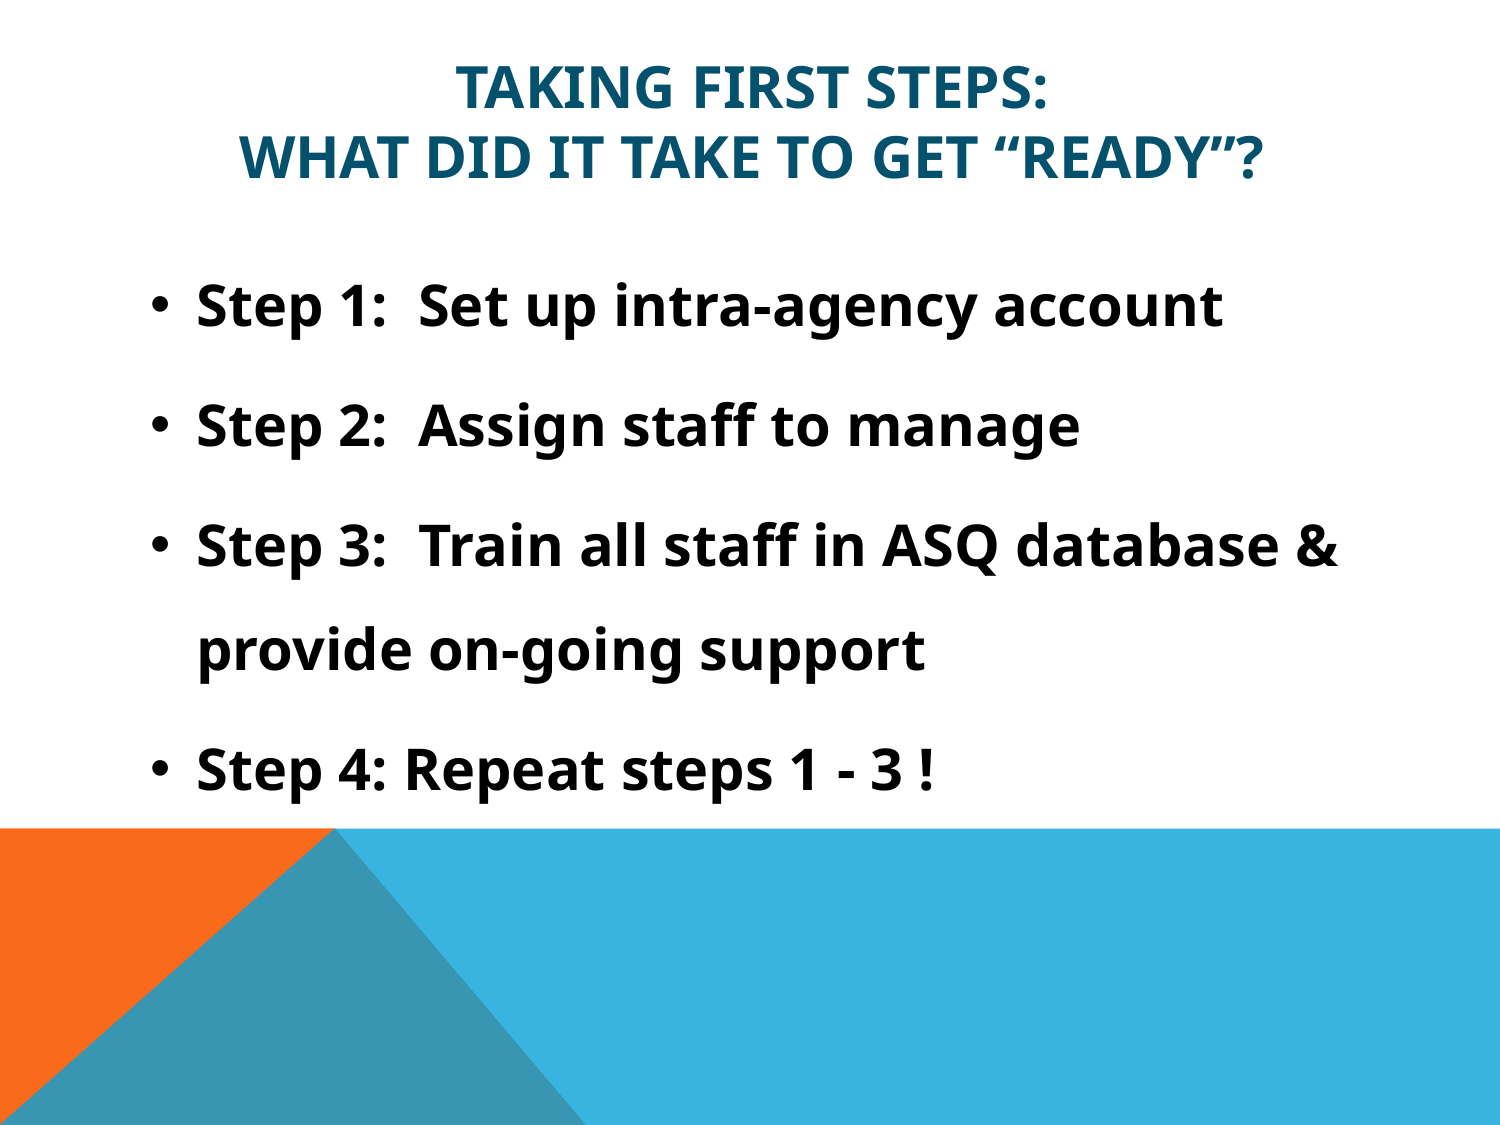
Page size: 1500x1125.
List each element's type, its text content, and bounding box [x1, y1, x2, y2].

list Step 1: Set up intra-agency account Step 2: Assign staff to manage Step 3: Train all staff in ASQ database & provide on-going support Step 4: Repeat steps 1 - 3 ! [135, 226, 1441, 815]
title Taking First Steps: What did it take to Get “Ready”? [135, 60, 1369, 181]
